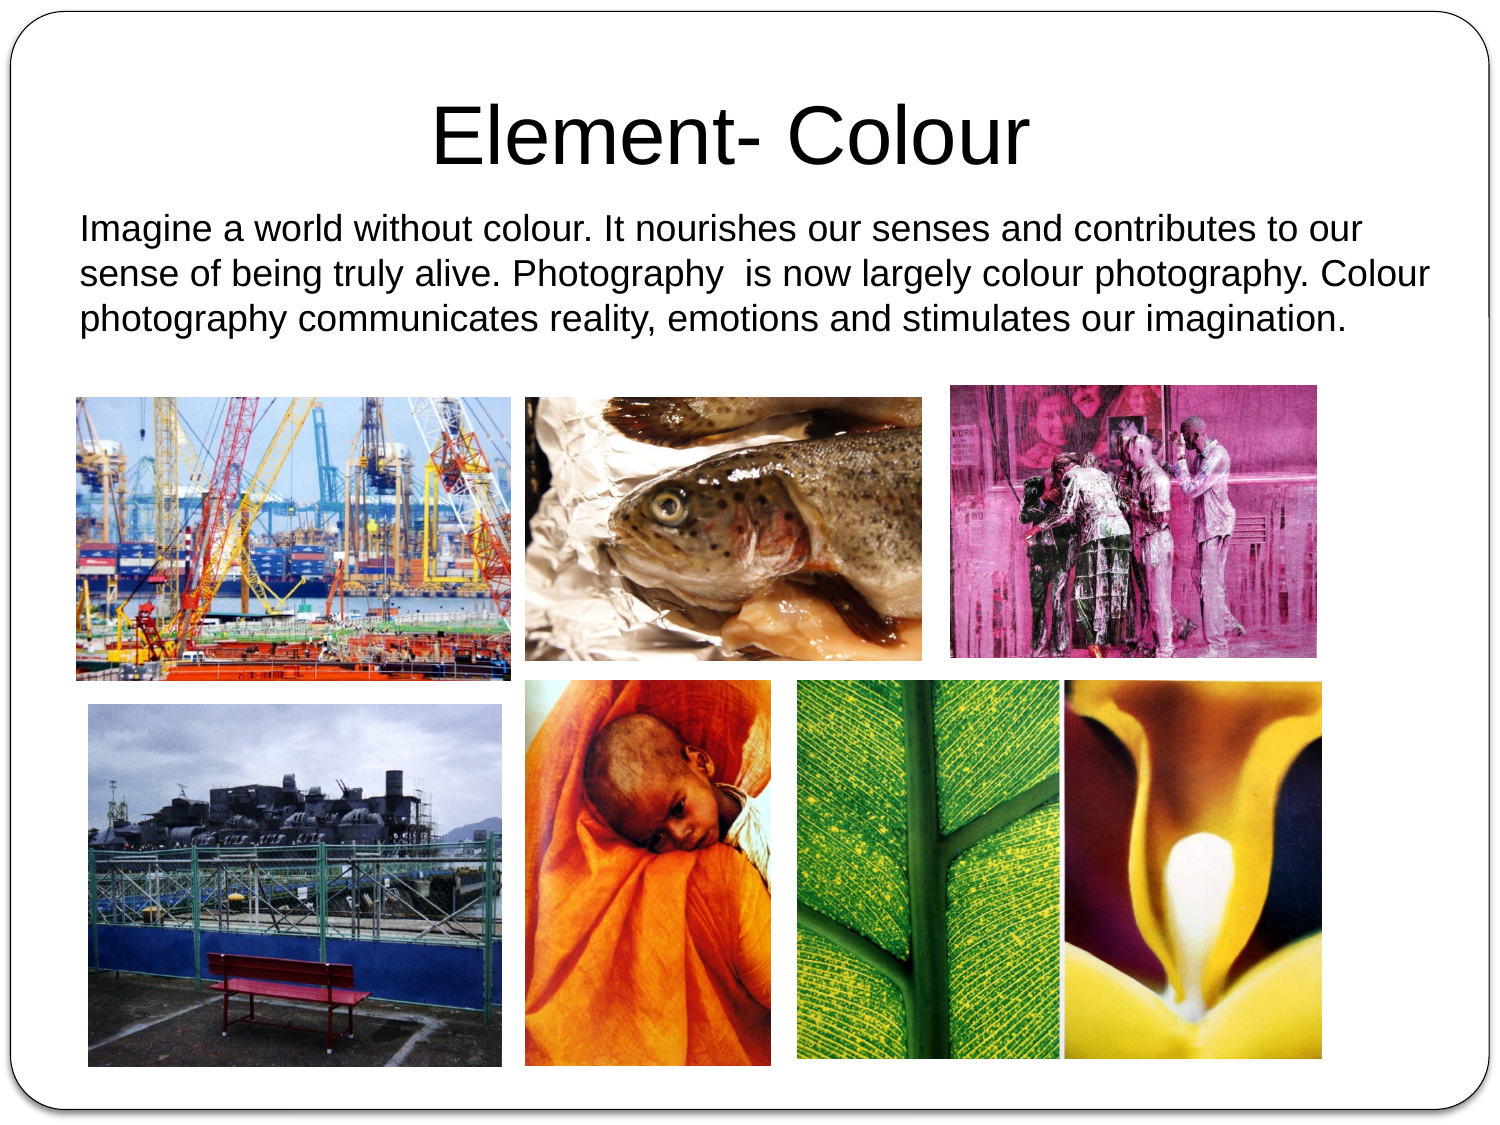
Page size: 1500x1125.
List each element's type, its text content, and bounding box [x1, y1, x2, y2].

title Element- Colour [150, 45, 1425, 196]
picture [76, 396, 511, 681]
picture [796, 680, 1322, 1059]
text_box Imagine a world without colour. It nourishes our senses and contributes to our sense of being truly alive. Photography is now largely colour photography. Colour photography communicates reality, emotions and stimulates our imagination. [64, 196, 1459, 347]
picture [950, 385, 1318, 658]
picture [525, 396, 922, 661]
picture [88, 703, 502, 1067]
picture [525, 680, 771, 1067]
